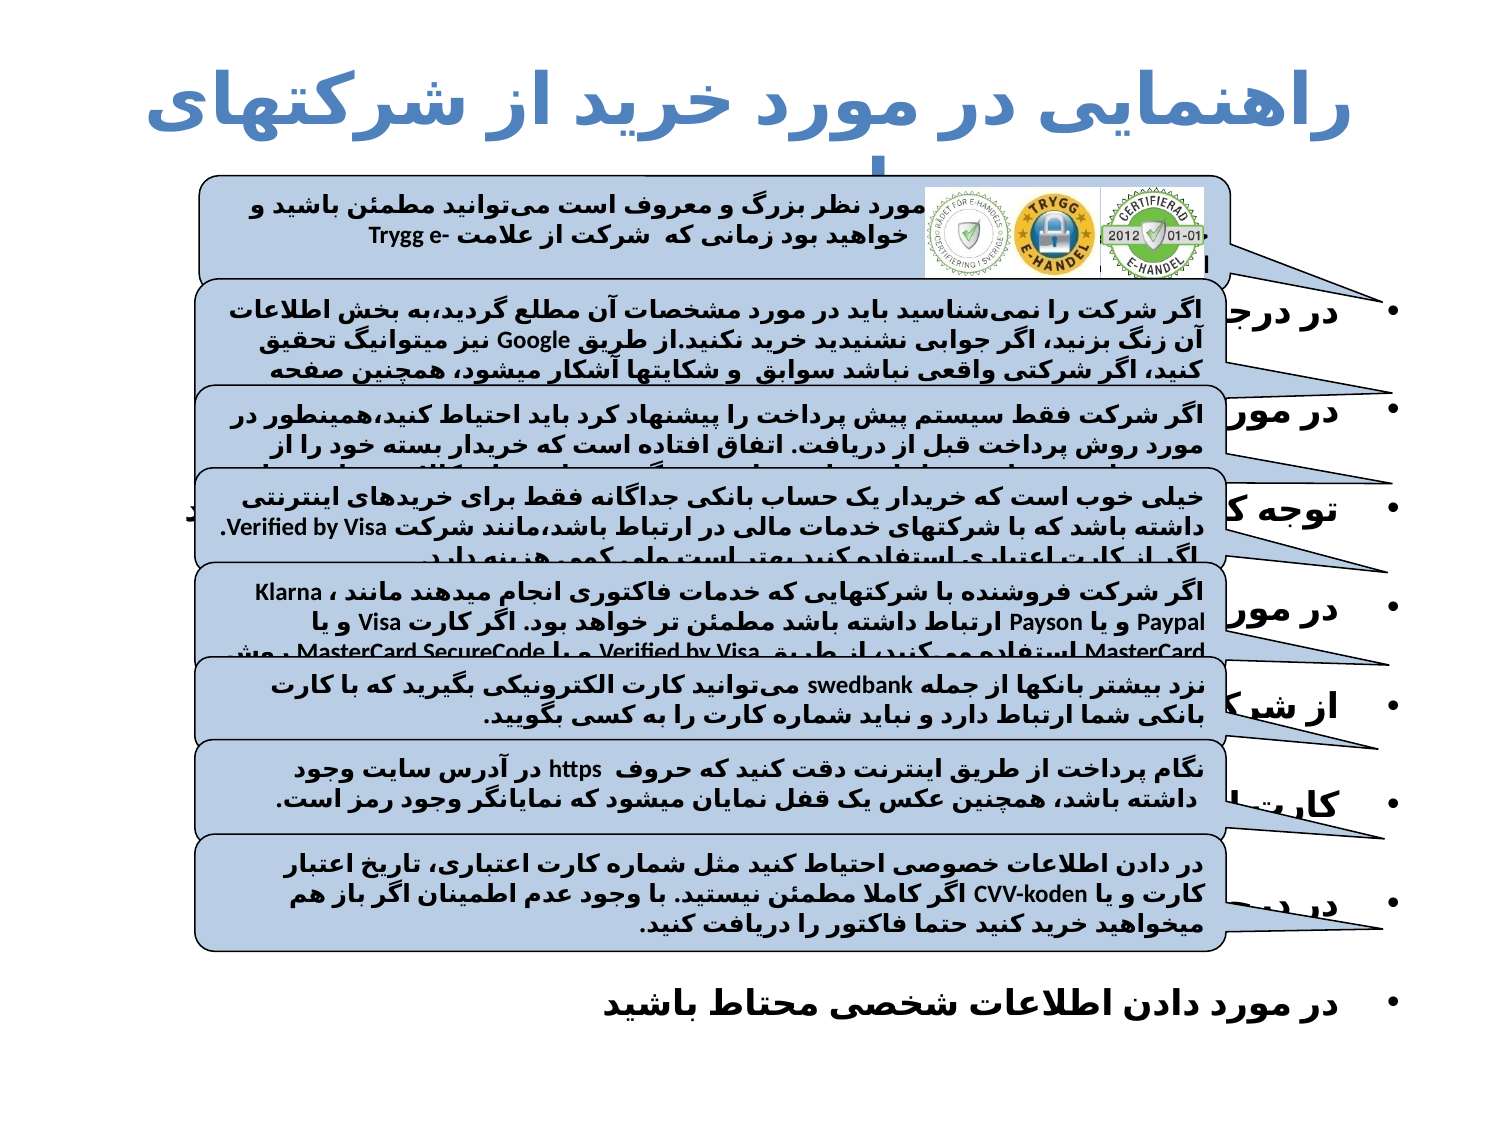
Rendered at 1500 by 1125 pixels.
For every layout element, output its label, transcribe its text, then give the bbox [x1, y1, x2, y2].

list در درجه اول از شرکتهای معروف و بزرگ خرید کنید در مورد شرکتهای غیر معروف و یا مشکوک تحقیق کنید توجه کنید که شرکتها از چه روشی برای پرداخت پول استفاده می‌کنند در مورد پرداخت مستقیم از حساب بانکی‌ احتیاط کنید از شرکتهایی که سیستم پرداخت از طریق فاکتور دارند خرید کنید کارت الکترونیکی در درجه اول از سایتهایی که کلمه رمز عبور دارند استفاده کنید در مورد دادن اطلاعات شخصی‌ محتاط باشید [82, 281, 1409, 1032]
picture [1101, 187, 1204, 282]
text_box نگام پرداخت از طریق اینترنت دقت کنید که حروف https در آدرس سایت وجود داشته باشد، همچنین عکس یک قفل نمایان میشود که نمایانگر وجود رمز است. [194, 739, 1385, 840]
picture [925, 187, 1100, 282]
text_box نزد بیشتر بانکها از جمله swedbank می‌توانید کارت الکترونیکی بگیرید که با کارت بانکی‌ شما ارتباط دارد و نباید شماره کارت را به کسی‌ بگویید. [194, 656, 1379, 750]
text_box در دادن اطلاعات خصوصی احتیاط کنید مثل شماره کارت اعتباری، تاریخ اعتبار کارت و یا CVV-koden اگر کاملا مطمئن نیستید. با وجود عدم اطمینان اگر باز هم میخواهید خرید کنید حتما فاکتور را دریافت کنید. [194, 834, 1384, 952]
text_box اگر شرکت فقط سیستم پیش پرداخت را پیشنهاد کرد باید احتیاط کنید،همینطور در مورد روش پرداخت قبل از دریافت. اتفاق افتاده است که خریدار بسته خود را از همین طریق پرداخت قبل از دریافت ، از پست گرفته ولی‌ بجای کالای سفارش داده شده یک قطعه آجر در بسته پستی وجود داشت، شرکتهای واقعی‌ شیوه‌های مختلفی‌ را برای پرداخت پیشنهاد می‌کنند. [194, 385, 1393, 484]
text_box خیلی‌ خوب است که خریدار یک حساب بانکی جداگانه فقط برای خریدهای اینترنتی داشته باشد که با شرکتهای خدمات مالی در ارتباط باشد،مانند شرکت Verified by Visa. اگر از کارت اعتباری استفاده کنید بهتر است ولی‌ کمی‌ هزینه دارد. [194, 467, 1388, 573]
text_box اگر شرکت مورد نظر بزرگ و معروف است می‌توانید مطمئن باشید و حتی مطمئن تر خواهید بود زمانی‌ که شرکت از علامت Trygg e-handelاستفاده کند. [199, 175, 1383, 303]
text_box اگر شرکت فروشنده با شرکتهایی که خدمات فاکتوری انجام میدهند مانند Klarna ، Paypal و یا Payson ارتباط داشته باشد مطمئن تر خواهد بود. اگر کارت Visa و یا MasterCard استفاده می‌کنید، از طریق Verified by Visa و یا MasterCard SecureCode روش مطمئن تری است. [194, 562, 1390, 667]
title راهنمایی در مورد خرید از شرکتهای اینترنتی [75, 45, 1425, 233]
text_box اگر شرکت را نمی‌شناسید باید در مورد مشخصات آن مطلع گردید،به بخش اطلاعات آن زنگ بزنید، اگر جوابی‌ نشنیدید خرید نکنید.از طریق Google نیز میتوانیگ تحقیق کنید، اگر شرکتی واقعی‌ نباشد سوابق و شکایتها آشکار میشود، همچنین صفحه WWW.econsumer.gov را کنترول کنید ، آنجا مشتریان میتوانند نام شرکتهای غیر واقعی‌ را در ۲۸ کشور از جمله سوئد بنویسند [194, 278, 1393, 402]
